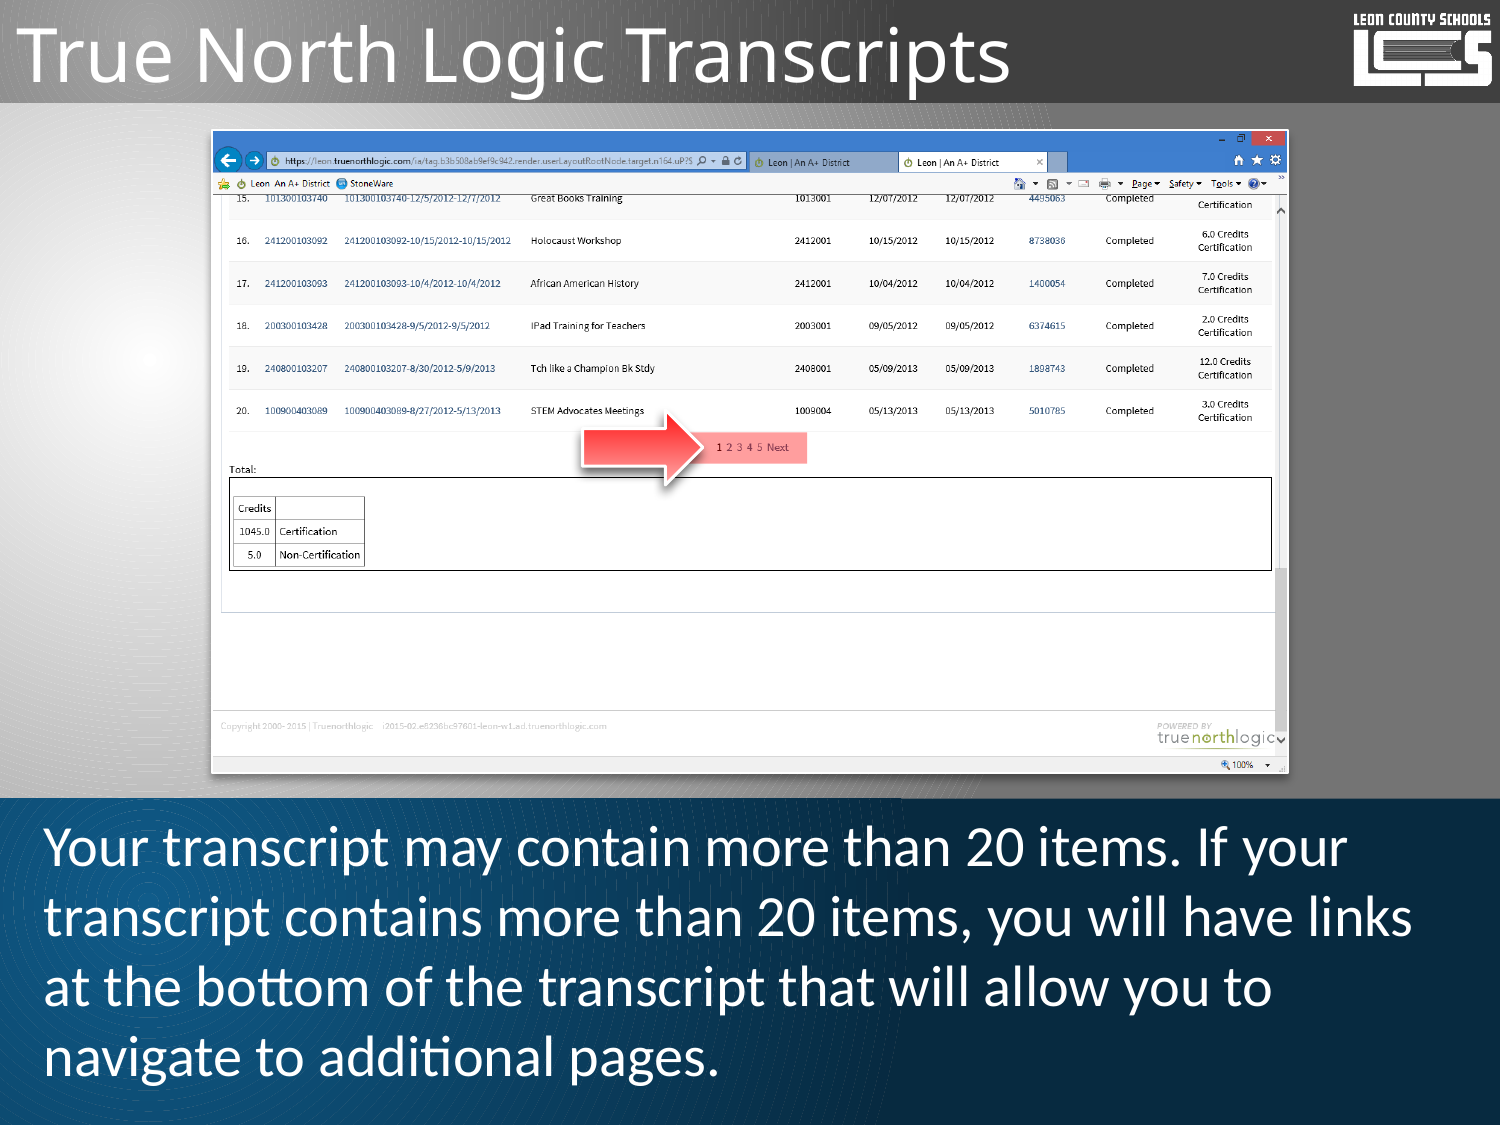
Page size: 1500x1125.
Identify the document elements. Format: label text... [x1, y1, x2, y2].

title True North Logic Transcripts [1, 1, 1160, 104]
picture [1350, 12, 1494, 87]
list Your transcript may contain more than 20 items. If your transcript contains more than 20 items, you will have links at the bottom of the transcript that will allow you to navigate to additional pages. [29, 800, 1471, 1099]
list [212, 131, 1288, 773]
